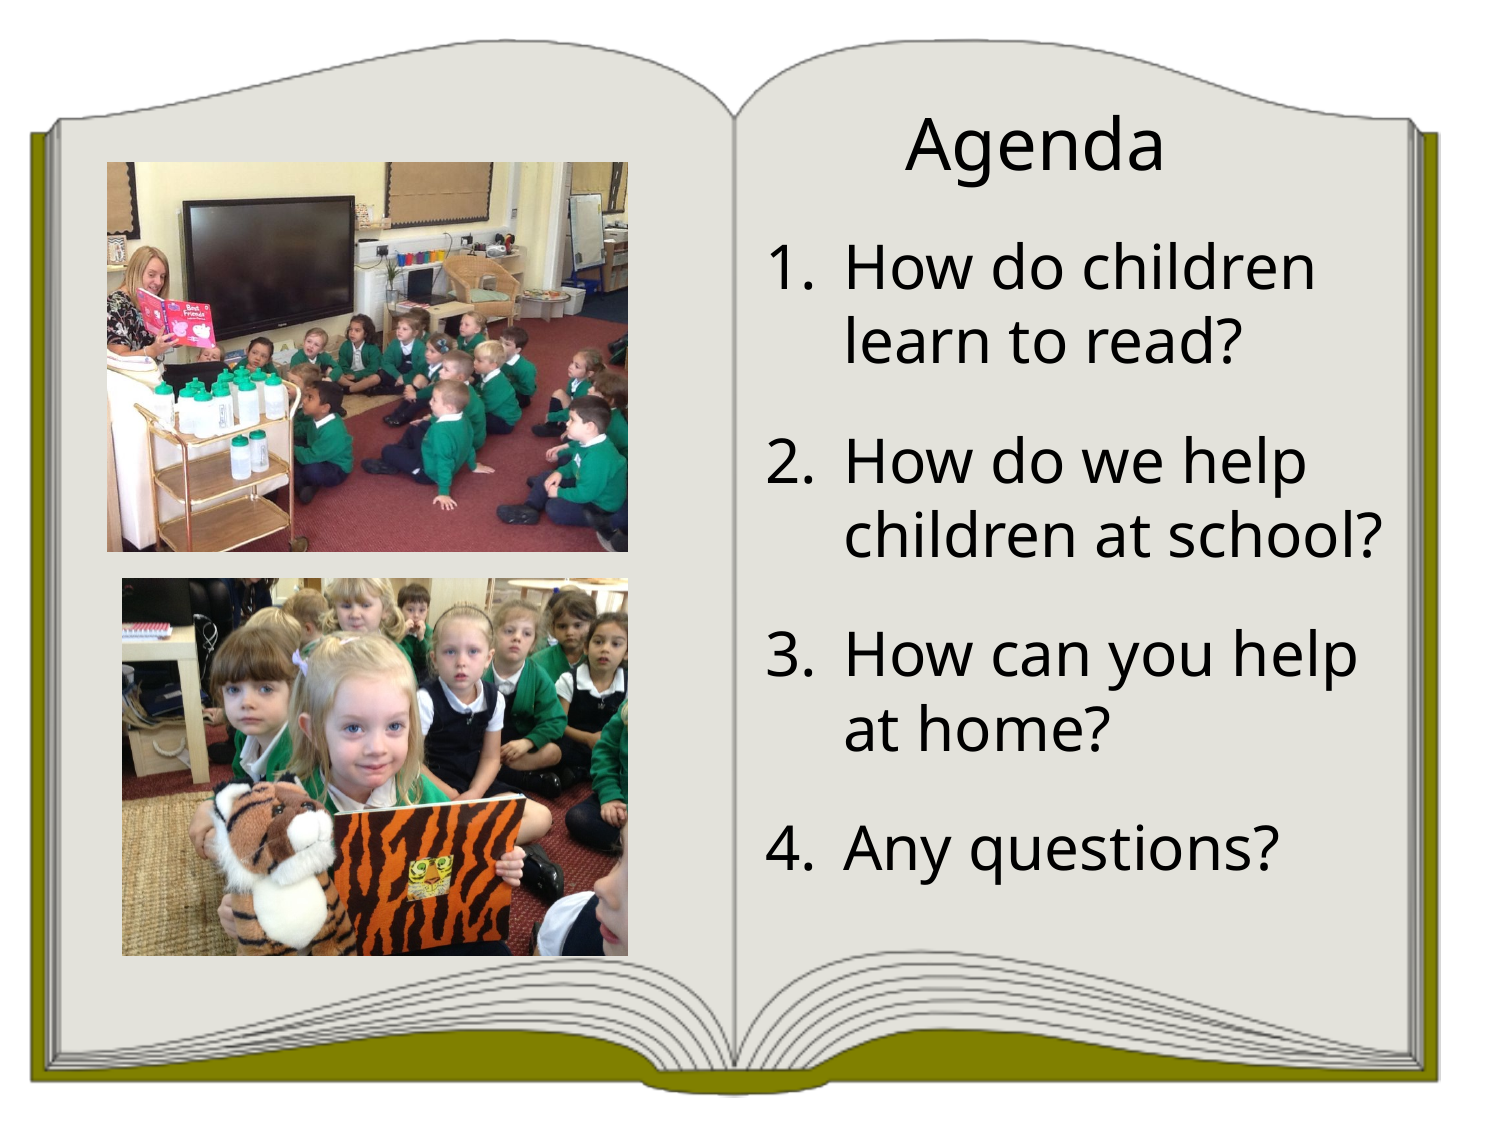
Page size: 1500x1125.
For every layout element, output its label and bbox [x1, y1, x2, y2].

picture [29, 38, 1442, 1098]
